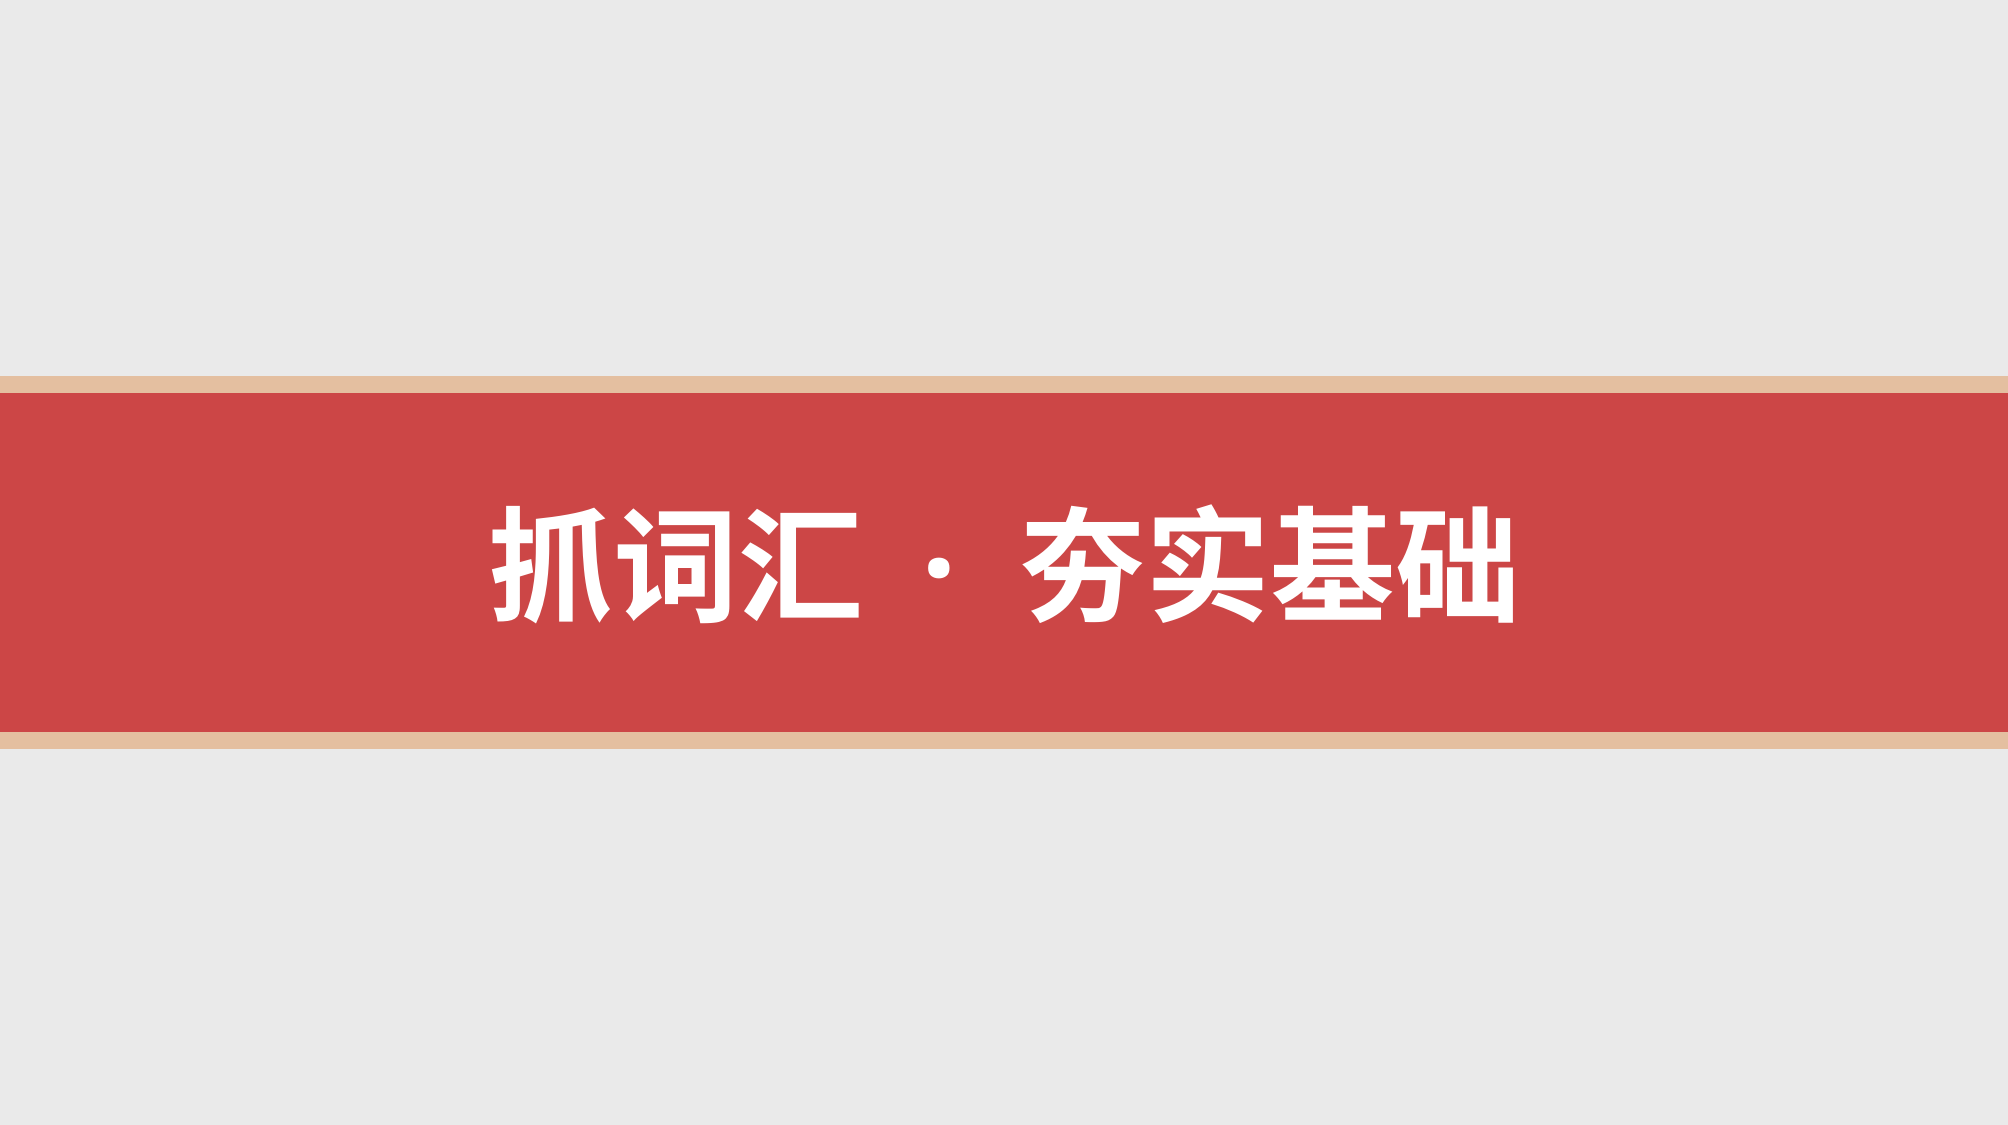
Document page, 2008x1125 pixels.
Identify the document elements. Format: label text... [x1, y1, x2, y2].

text_box 抓词汇 · 夯实基础 [0, 479, 2008, 645]
